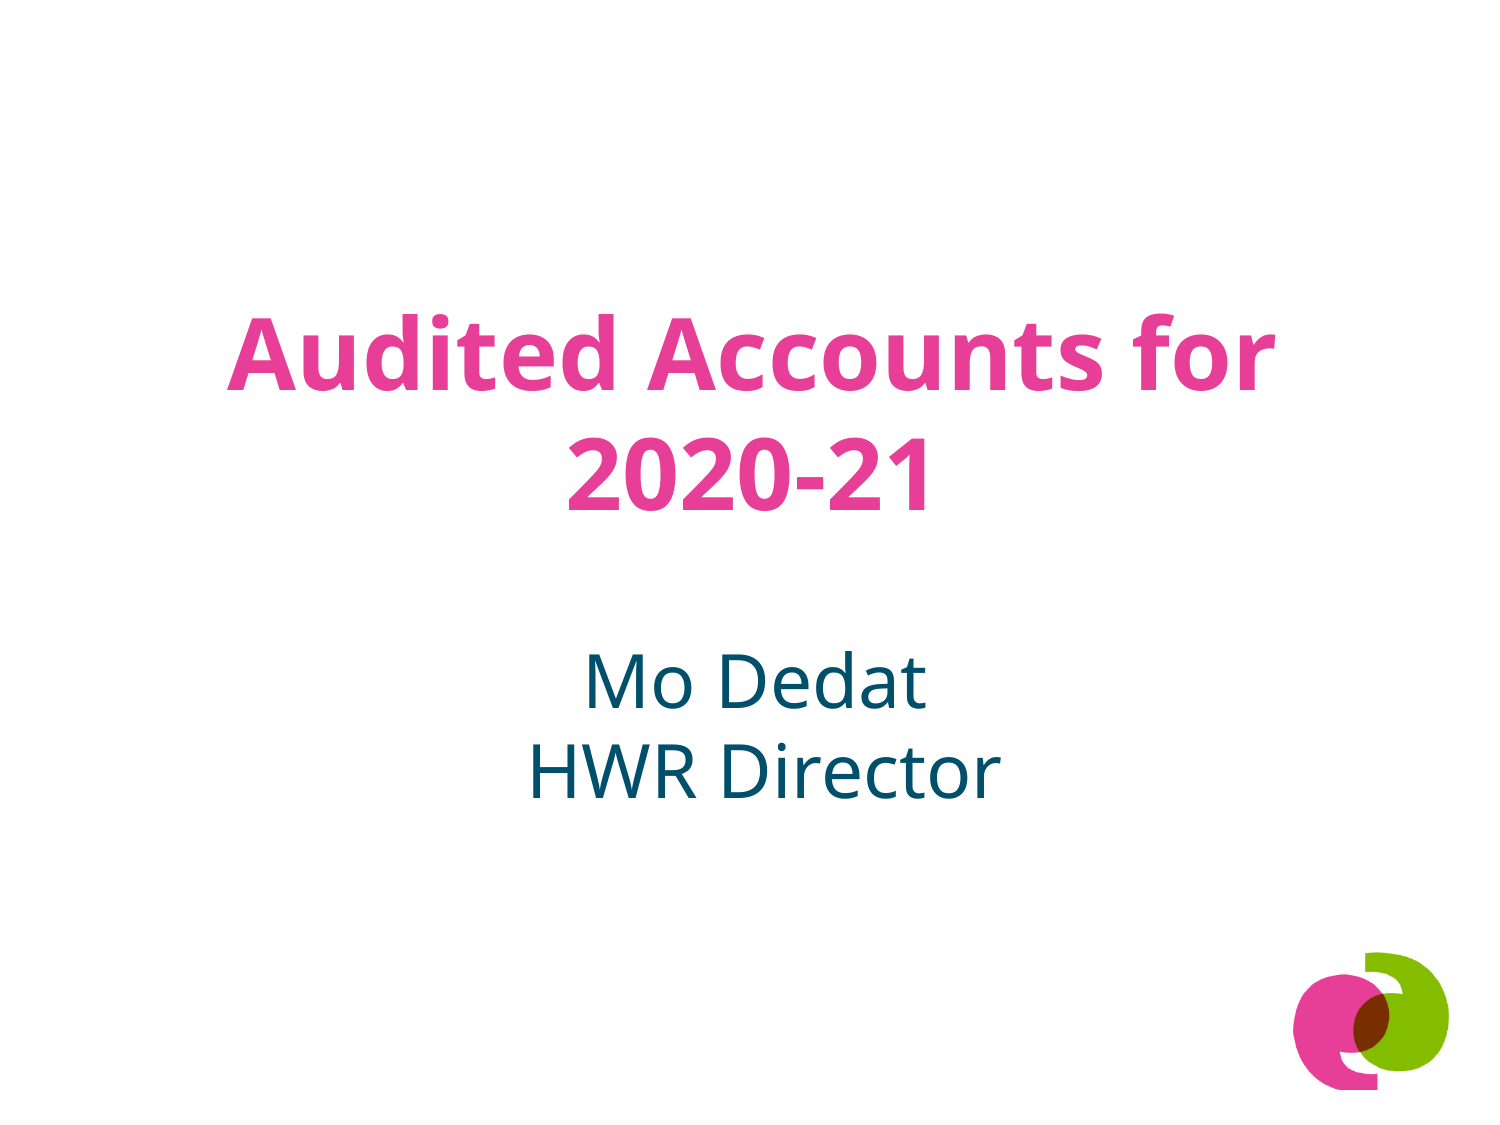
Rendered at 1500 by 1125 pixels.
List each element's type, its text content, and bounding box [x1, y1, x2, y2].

picture [1293, 952, 1449, 1090]
title Audited Accounts for 2020-21 [161, 290, 1346, 374]
list Mo Dedat HWR Director [395, 633, 1135, 732]
